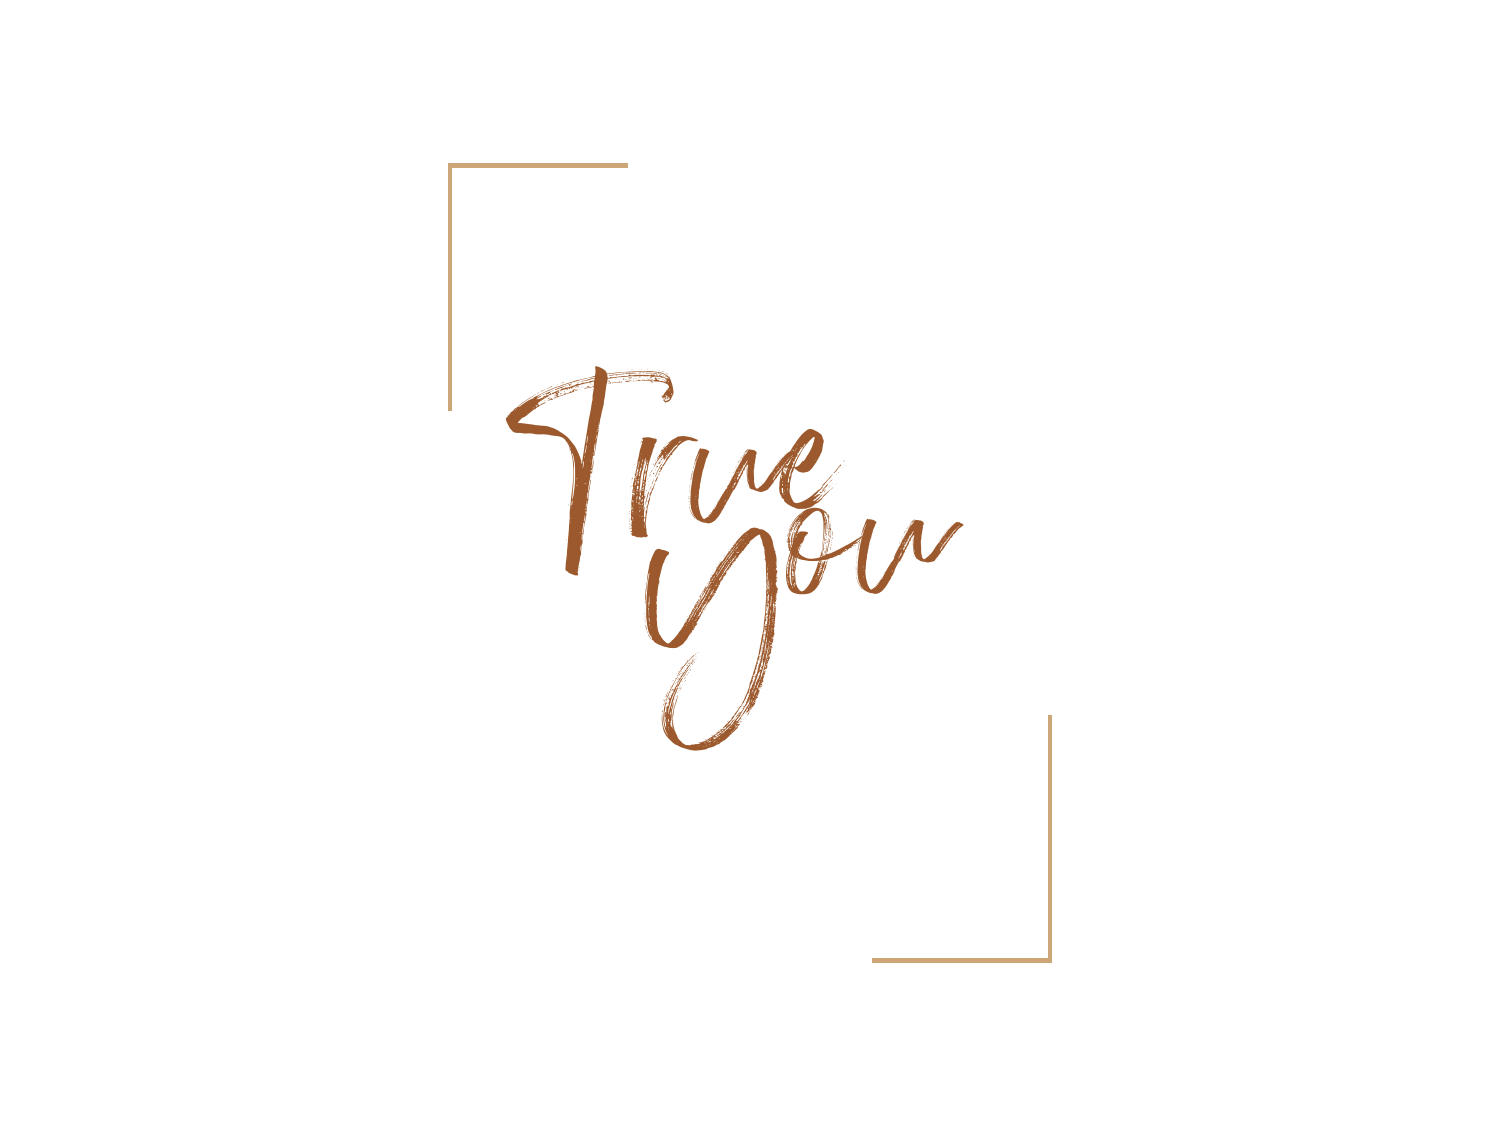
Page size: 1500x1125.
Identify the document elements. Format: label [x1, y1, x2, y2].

picture [461, 345, 1039, 780]
